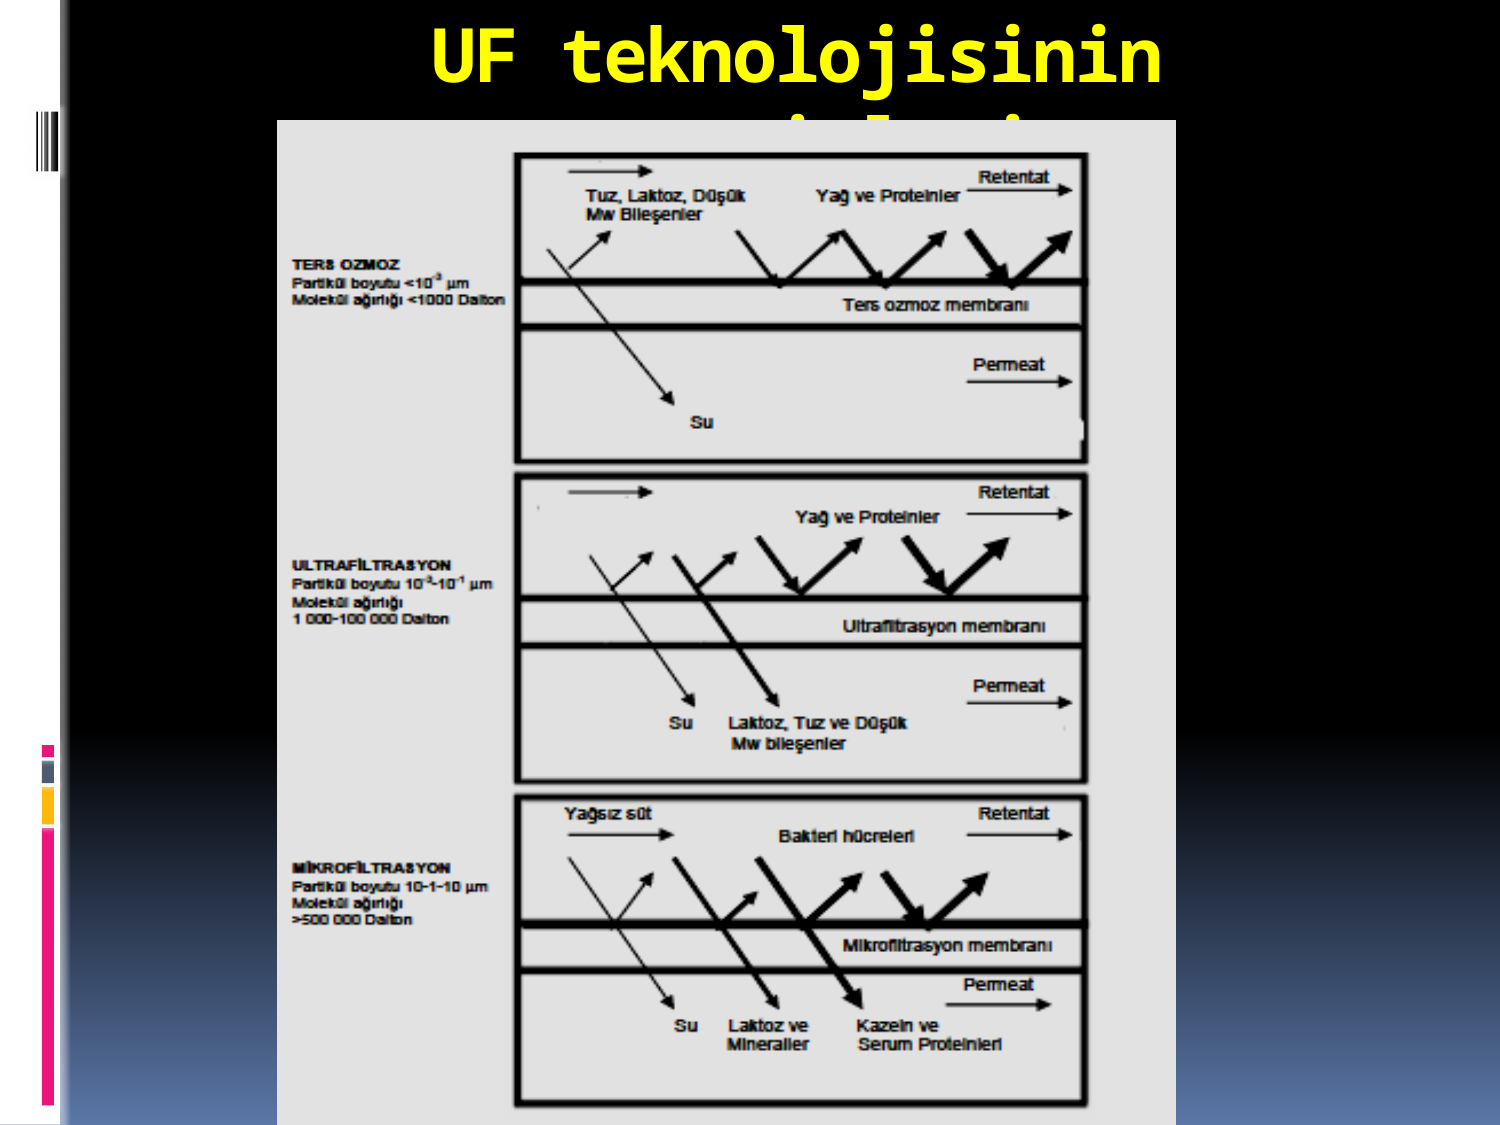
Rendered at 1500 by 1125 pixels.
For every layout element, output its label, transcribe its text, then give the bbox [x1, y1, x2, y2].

title UF teknolojisinin prensipleri [159, 0, 1435, 150]
picture [276, 119, 1176, 1125]
